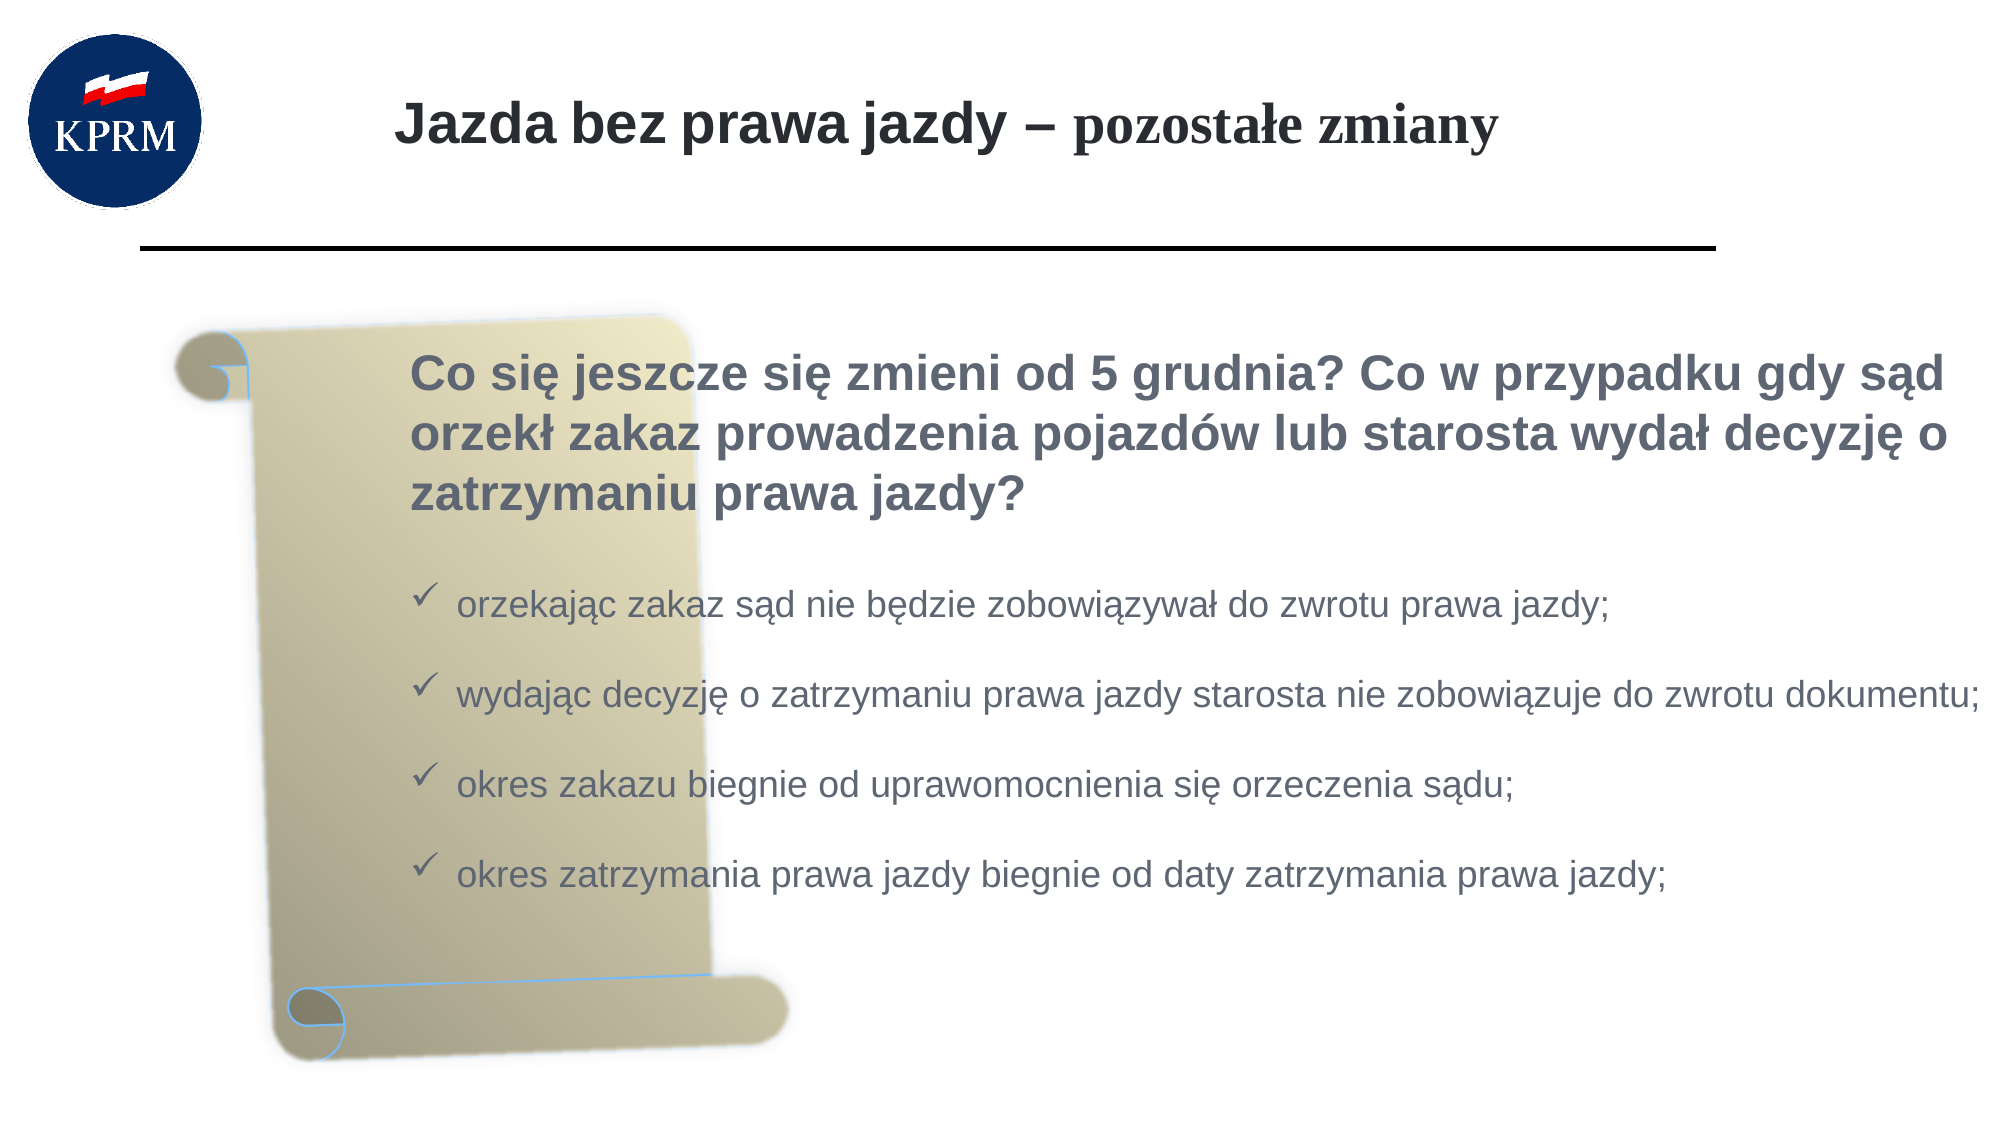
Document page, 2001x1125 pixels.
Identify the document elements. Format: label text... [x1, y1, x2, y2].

text_box [211, 321, 784, 1057]
text_box Co się jeszcze się zmieni od 5 grudnia? Co w przypadku gdy sąd orzekł zakaz prowadzenia pojazdów lub starosta wydał decyzję o zatrzymaniu prawa jazdy? orzekając zakaz sąd nie będzie zobowiązywał do zwrotu prawa jazdy; wydając decyzję o zatrzymaniu prawa jazdy starosta nie zobowiązuje do zwrotu dokumentu; okres zakazu biegnie od uprawomocnienia się orzeczenia sądu; okres zatrzymania prawa jazdy biegnie od daty zatrzymania prawa jazdy; [395, 333, 2000, 903]
picture [25, 31, 205, 211]
text_box Jazda bez prawa jazdy – pozostałe zmiany [213, 79, 1754, 162]
